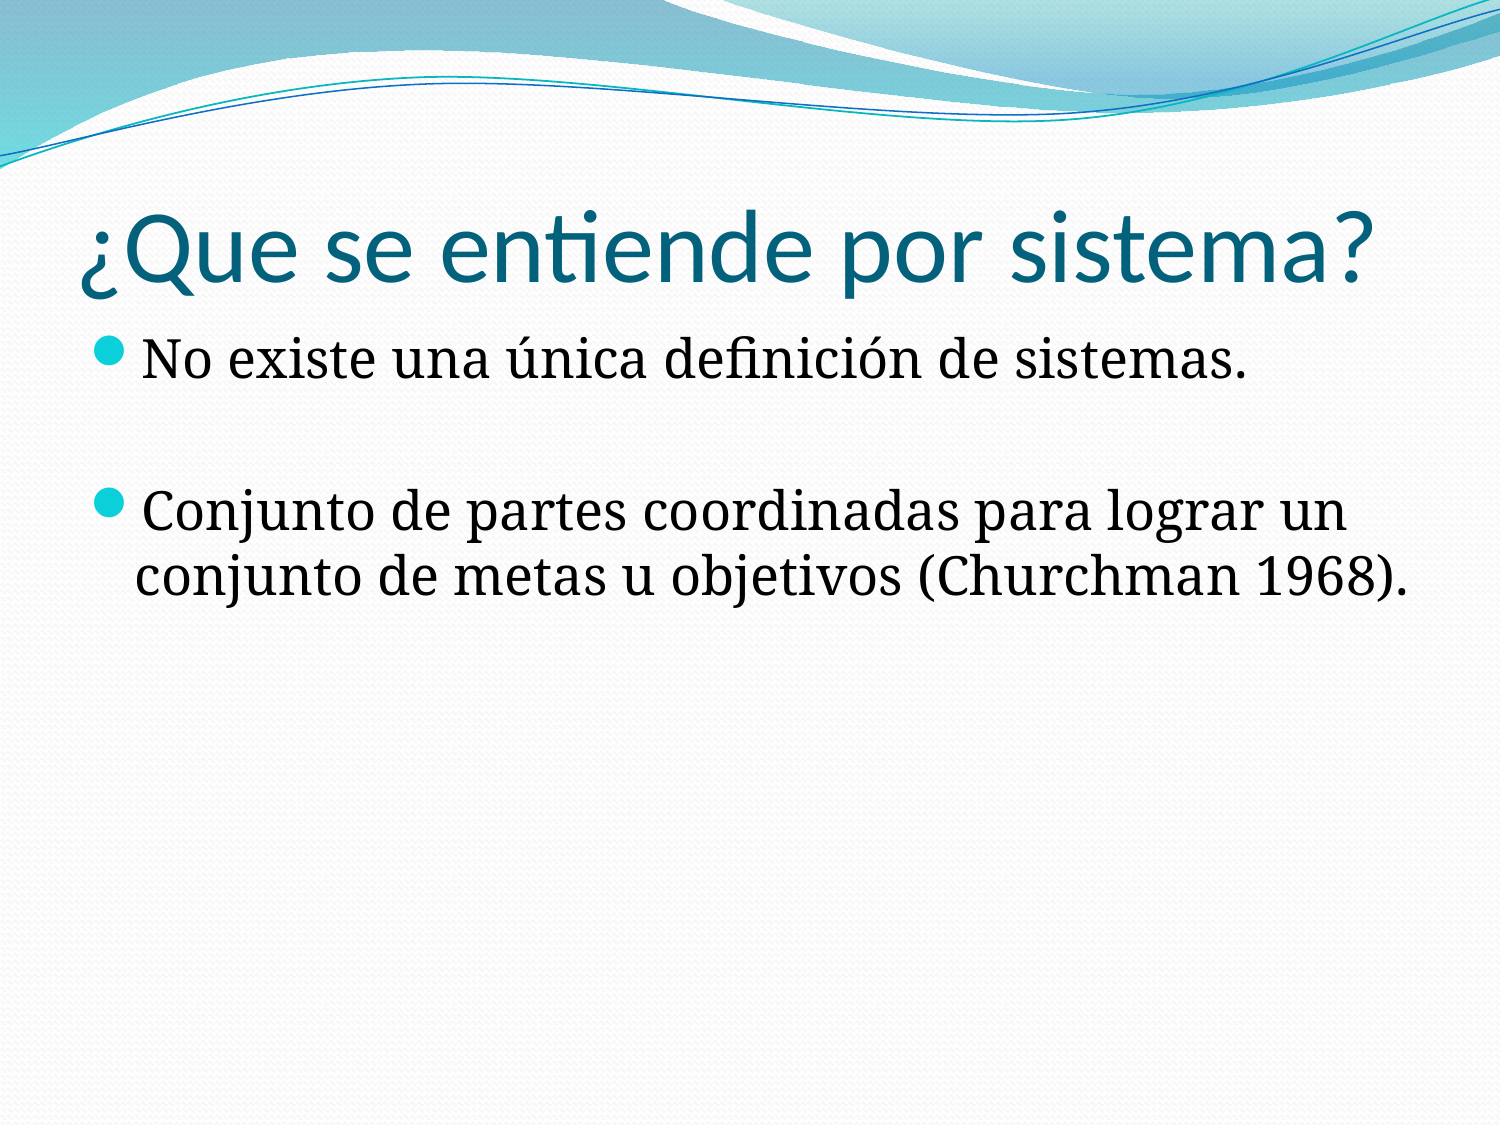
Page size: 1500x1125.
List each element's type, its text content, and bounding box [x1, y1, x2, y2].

title ¿Que se entiende por sistema? [75, 115, 1425, 303]
list No existe una única definición de sistemas. Conjunto de partes coordinadas para lograr un conjunto de metas u objetivos (Churchman 1968). [75, 317, 1425, 1038]
